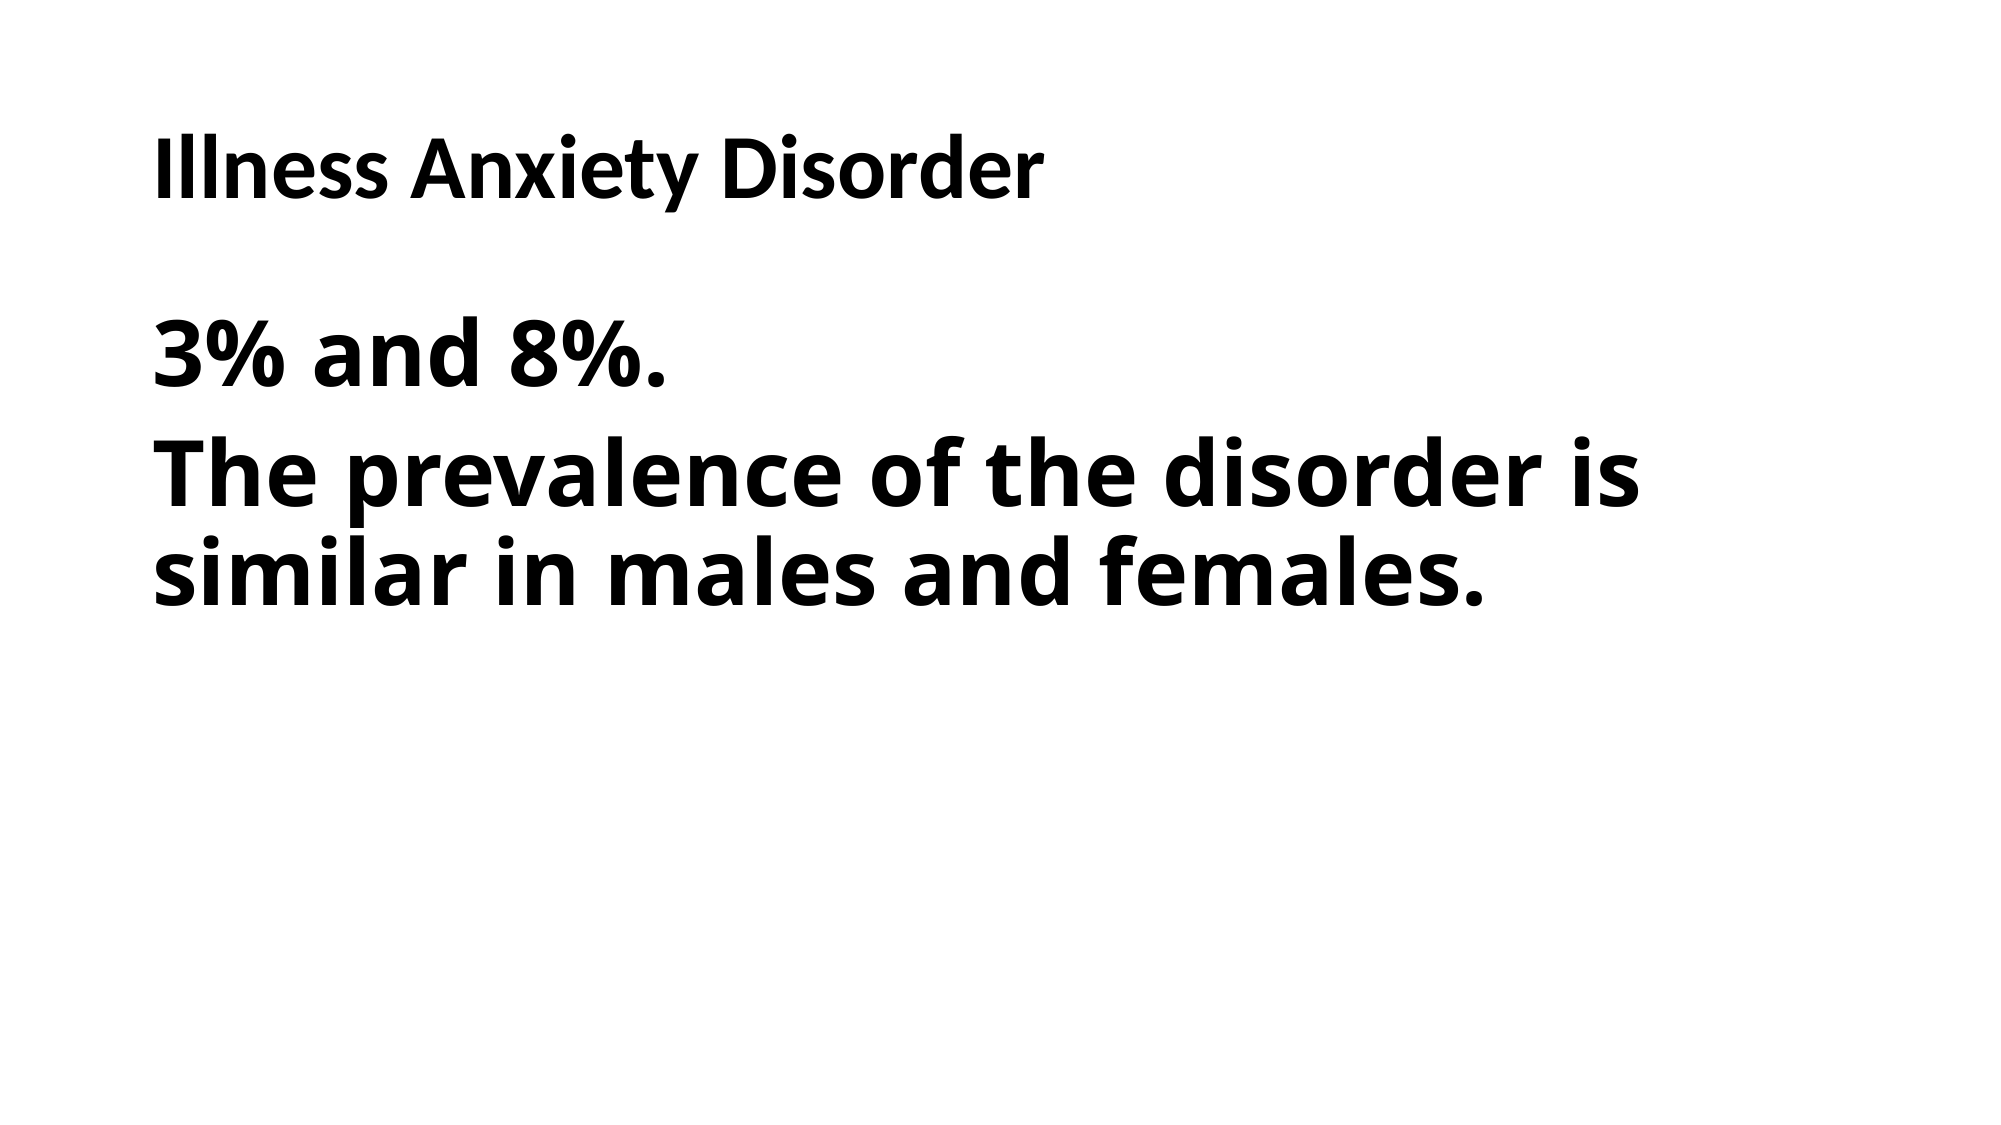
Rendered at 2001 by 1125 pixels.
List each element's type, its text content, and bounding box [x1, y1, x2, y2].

list 3% and 8%. The prevalence of the disorder is similar in males and females. [137, 299, 1863, 1014]
title Illness Anxiety Disorder [137, 59, 1863, 278]
